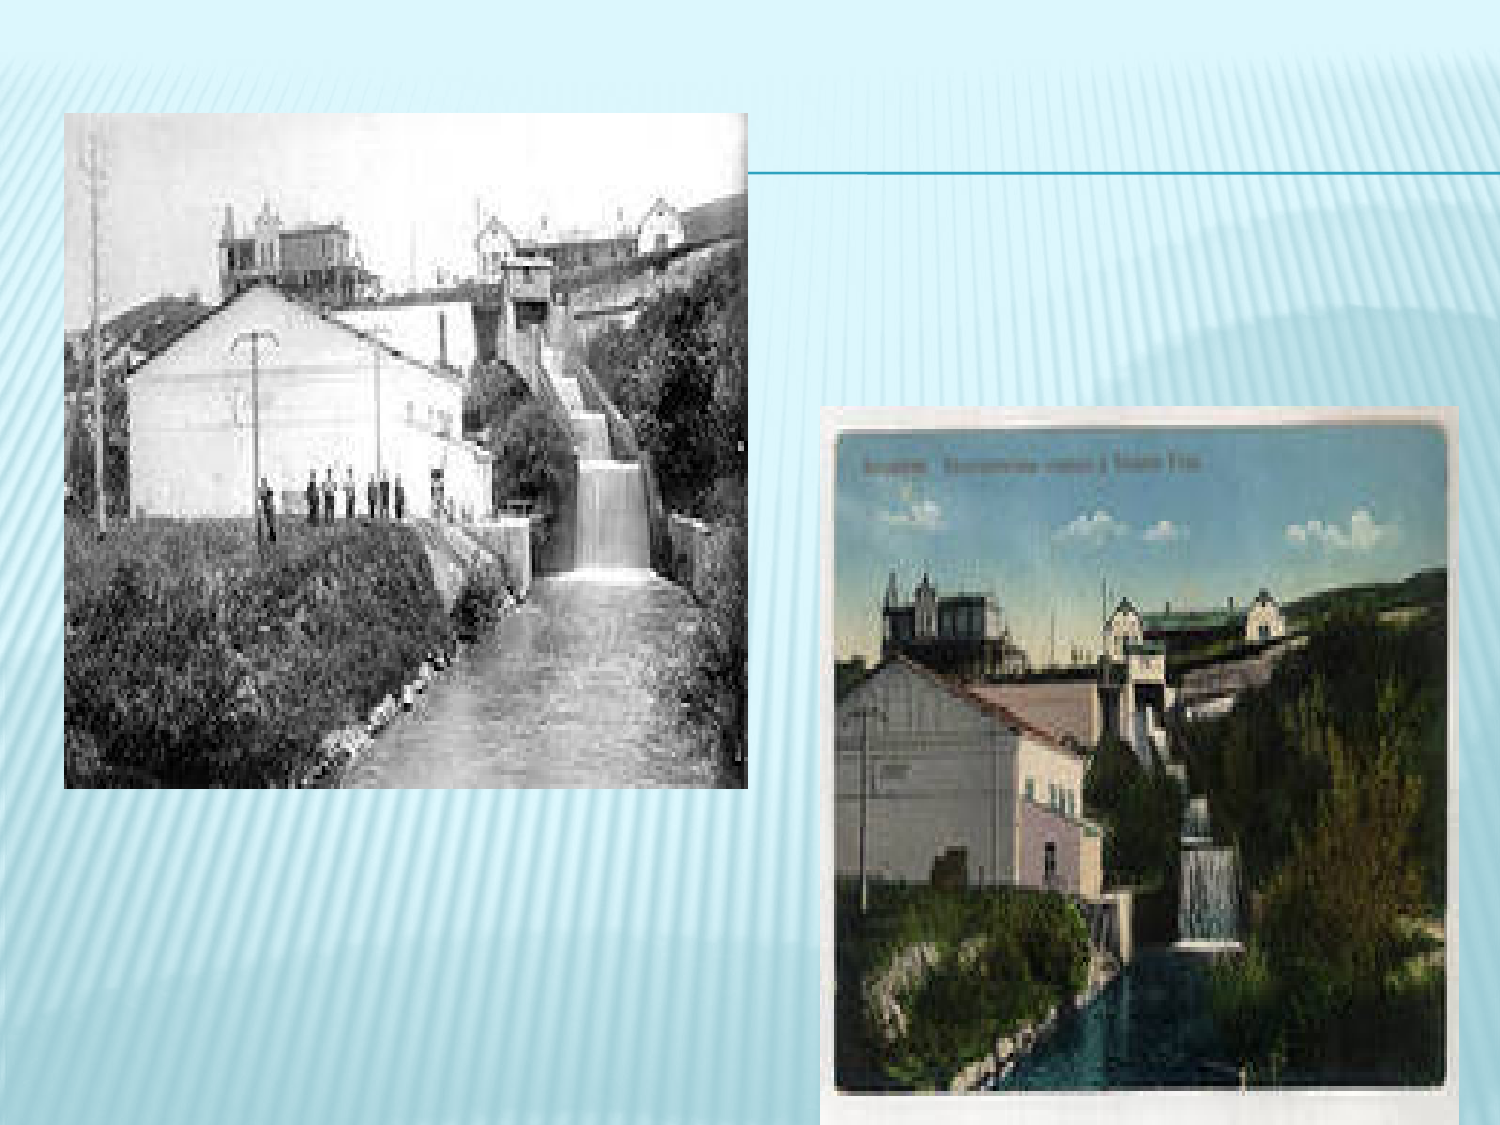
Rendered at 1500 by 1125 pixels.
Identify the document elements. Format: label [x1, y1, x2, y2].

list [64, 113, 748, 790]
list [820, 405, 1459, 1125]
